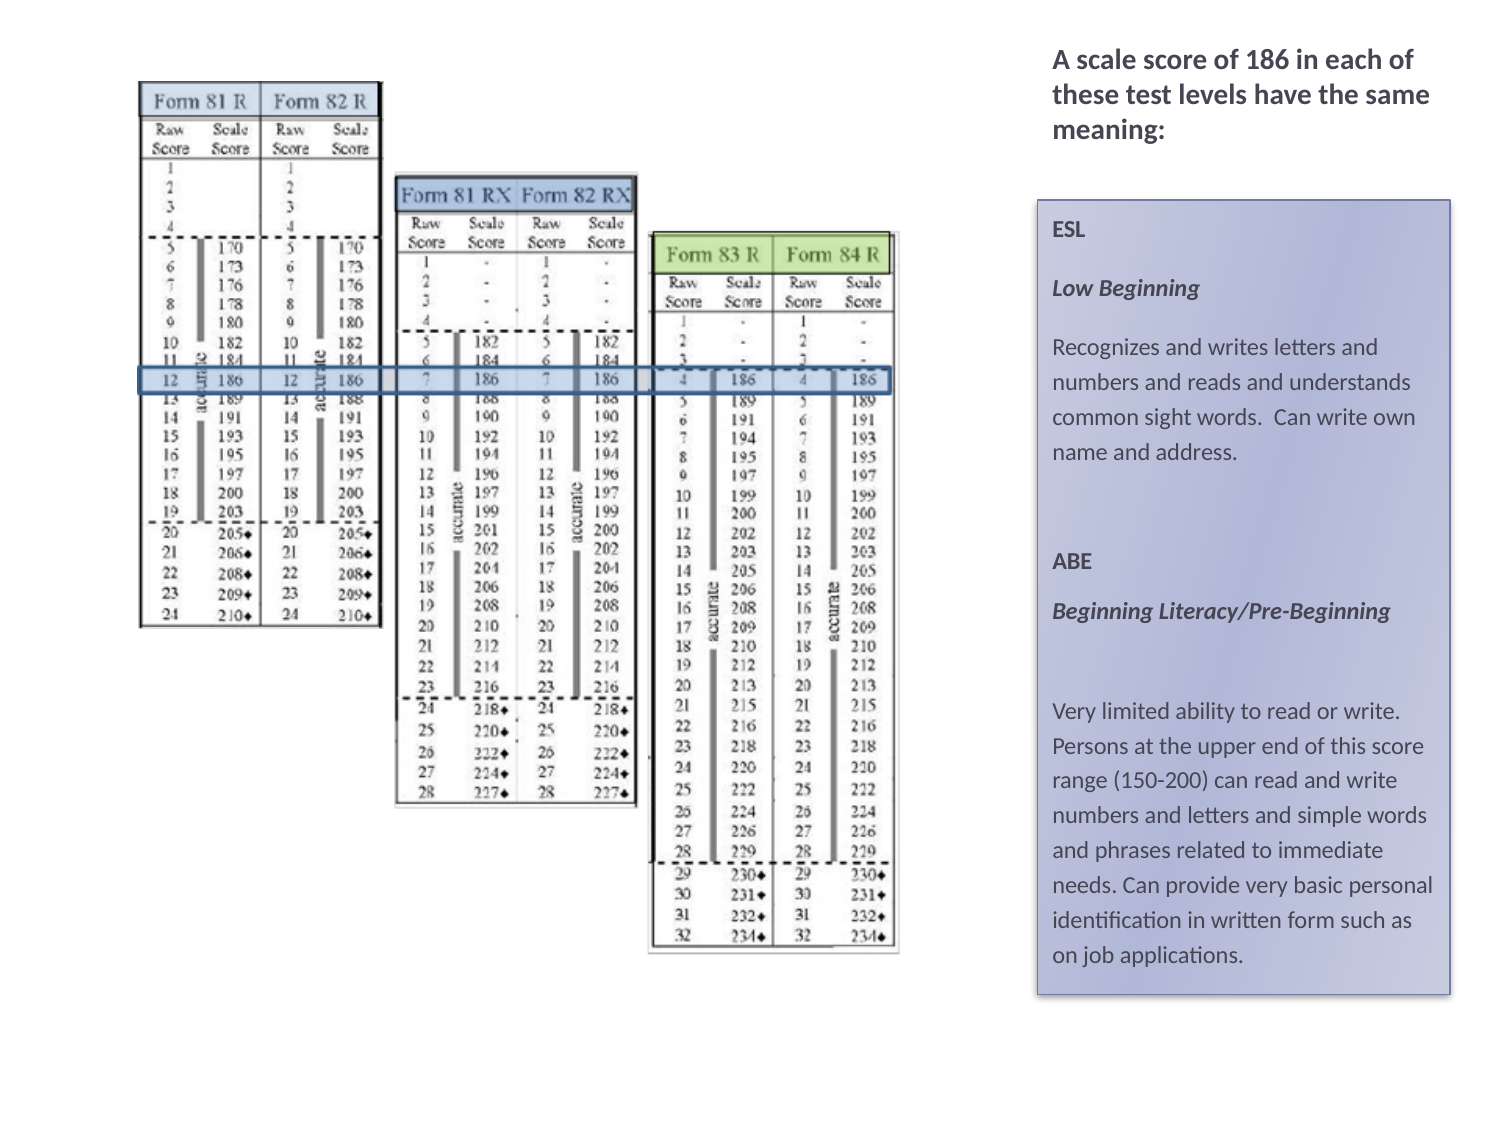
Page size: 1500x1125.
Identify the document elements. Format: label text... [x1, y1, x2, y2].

title A scale score of 186 in each of these test levels have the same meaning: [1037, 50, 1450, 188]
list ESL Low Beginning Recognizes and writes letters and numbers and reads and understands common sight words. Can write own name and address. ABE Beginning Literacy/Pre-Beginning Very limited ability to read or write. Persons at the upper end of this score range (150-200) can read and write numbers and letters and simple words and phrases related to immediate needs. Can provide very basic personal identification in written form such as on job applications. [1037, 199, 1451, 995]
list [137, 81, 901, 956]
